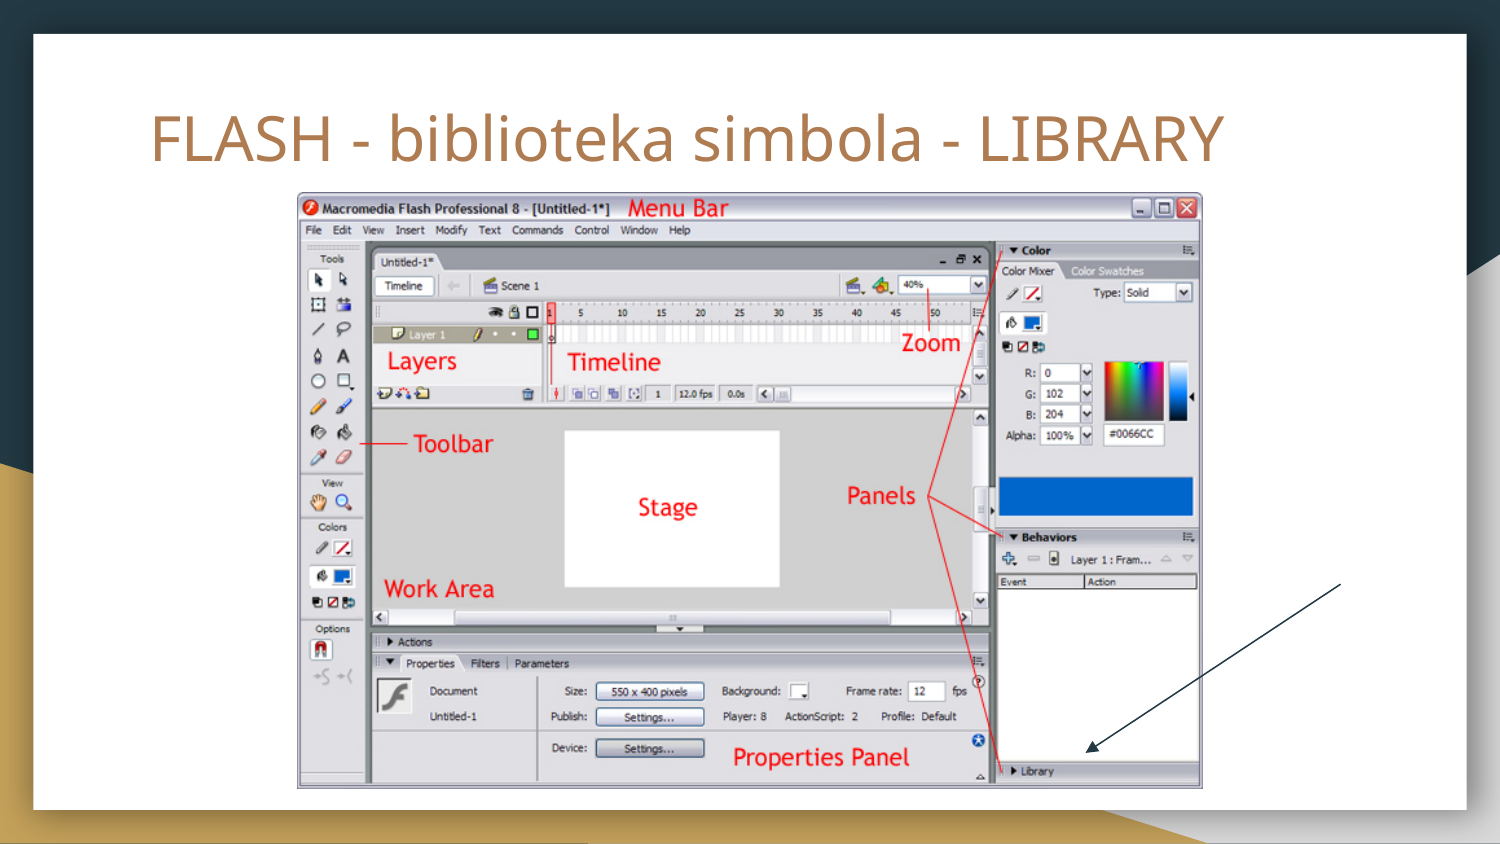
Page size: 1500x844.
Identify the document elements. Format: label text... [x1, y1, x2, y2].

title FLASH - biblioteka simbola - LIBRARY [134, 84, 1366, 241]
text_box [1085, 583, 1341, 754]
picture [297, 192, 1203, 789]
